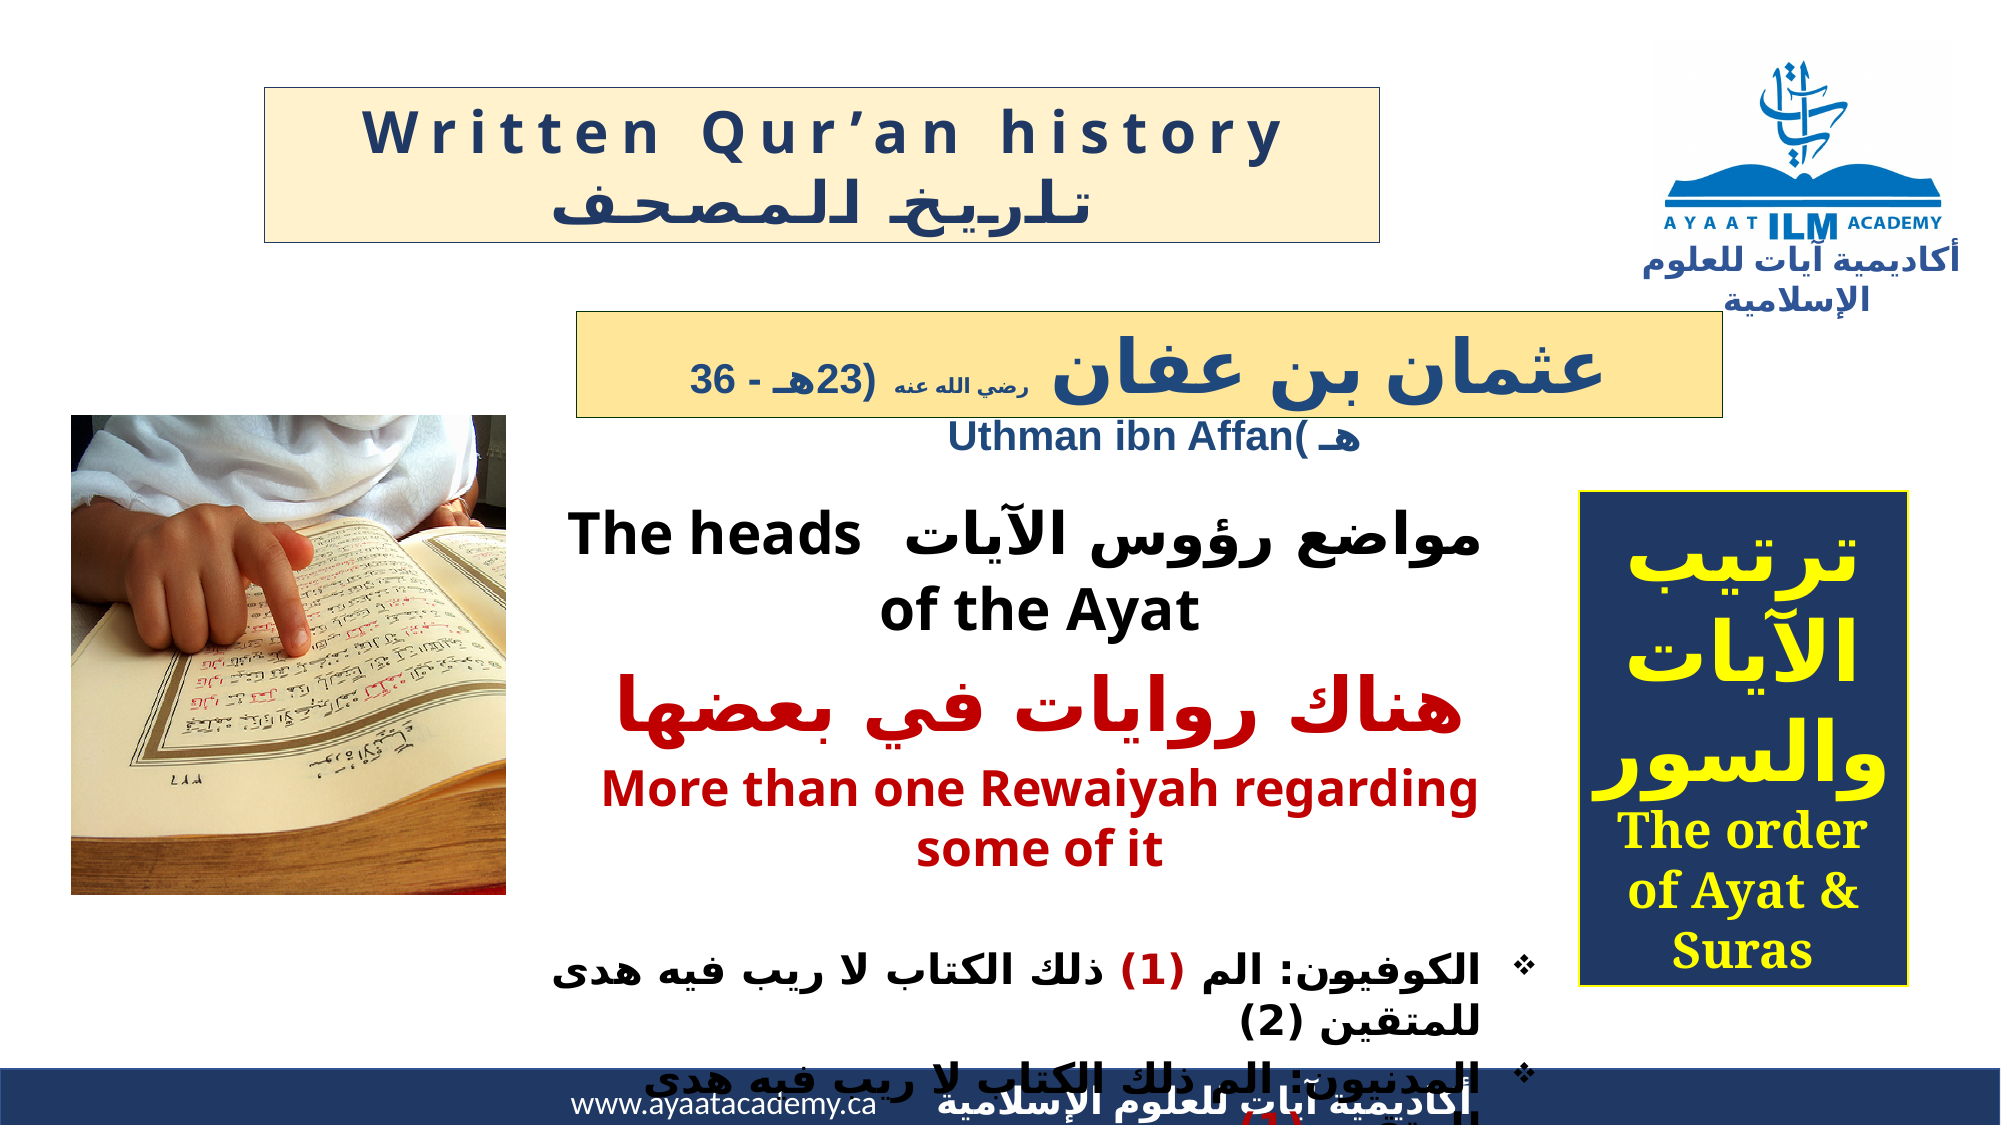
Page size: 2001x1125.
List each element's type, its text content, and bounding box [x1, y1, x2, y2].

text_box Written Qur’an history تاريخ المصحف [264, 87, 1380, 243]
text_box ترتيب الآيات والسور The order of Ayat & Suras [1578, 491, 1908, 986]
picture [71, 415, 506, 895]
picture [1651, 37, 1952, 257]
text_box مواضع رؤوس الآيات The heads of the Ayat هناك روايات في بعضها More than one Rewaiyah regarding some of it الكوفيون: الم (1) ذلك الكتاب لا ريب فيه هدى للمتقين (2) المدنيون: الم ذلك الكتاب لا ريب فيه هدى للمتقين (1) [527, 464, 1553, 989]
text_box عثمان بن عفان رضي الله عنه (23هـ - 36 هـ )Uthman ibn Affan [576, 311, 1723, 418]
